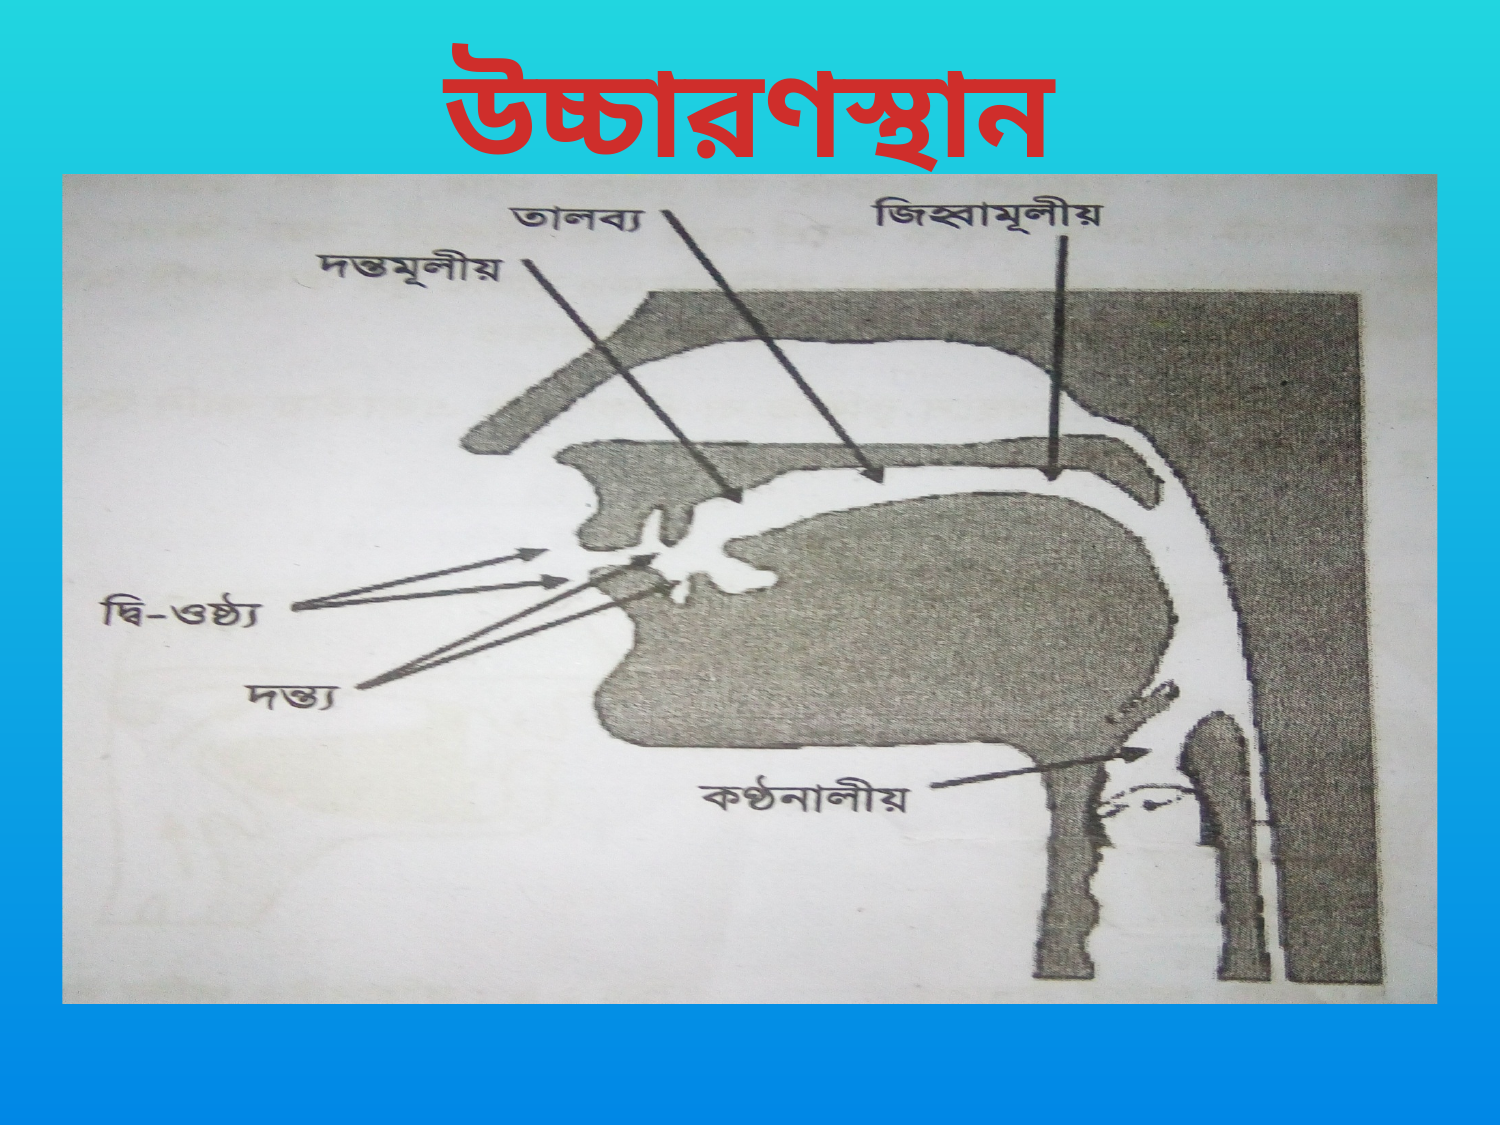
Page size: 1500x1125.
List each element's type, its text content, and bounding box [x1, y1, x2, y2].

picture [57, 891, 61, 902]
text_box উচ্চারণস্থান [156, 24, 1344, 173]
picture [0, 174, 1500, 1004]
